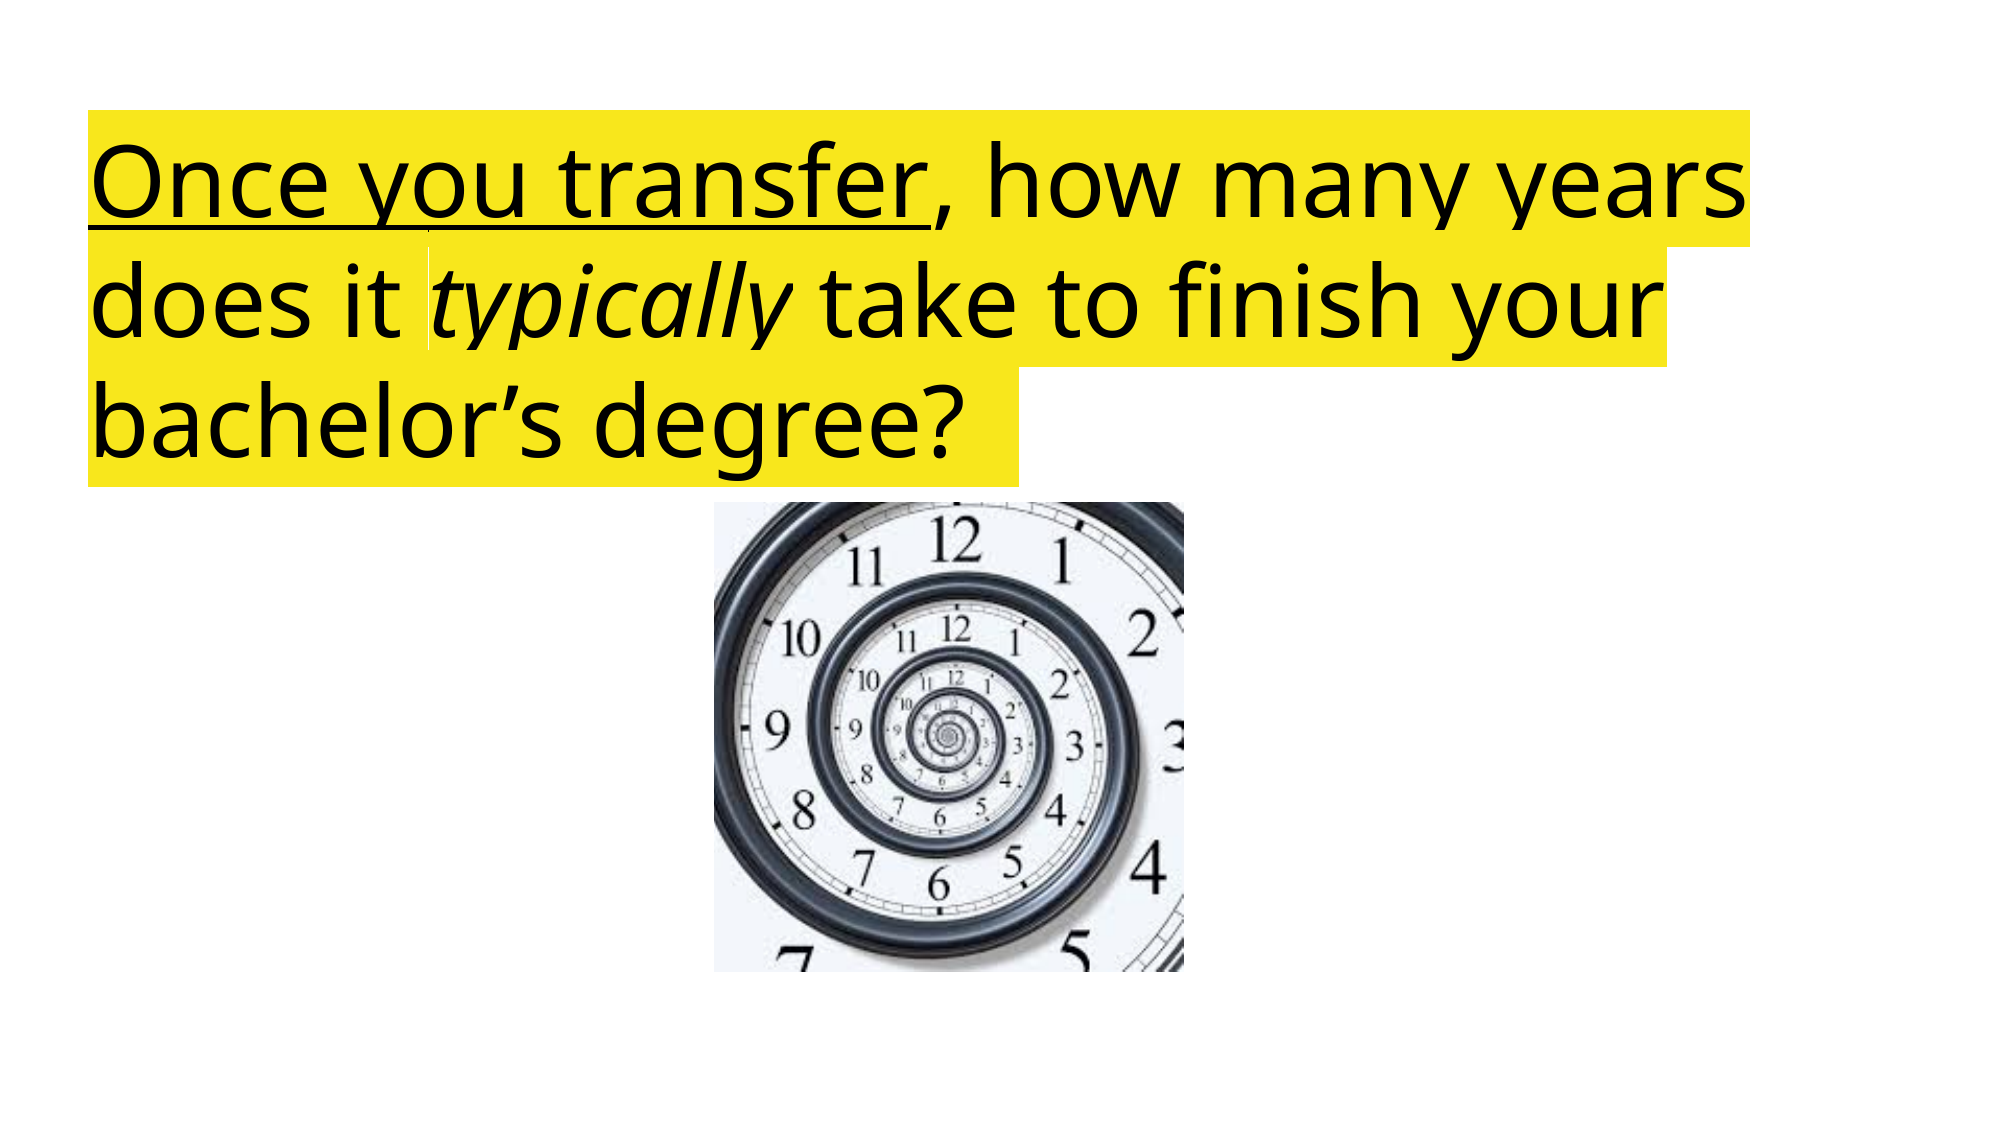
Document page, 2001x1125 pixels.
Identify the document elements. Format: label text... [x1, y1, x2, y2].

picture [714, 502, 1184, 972]
title Once you transfer, how many years does it typically take to finish your bachelor’s degree? [68, 97, 1932, 223]
